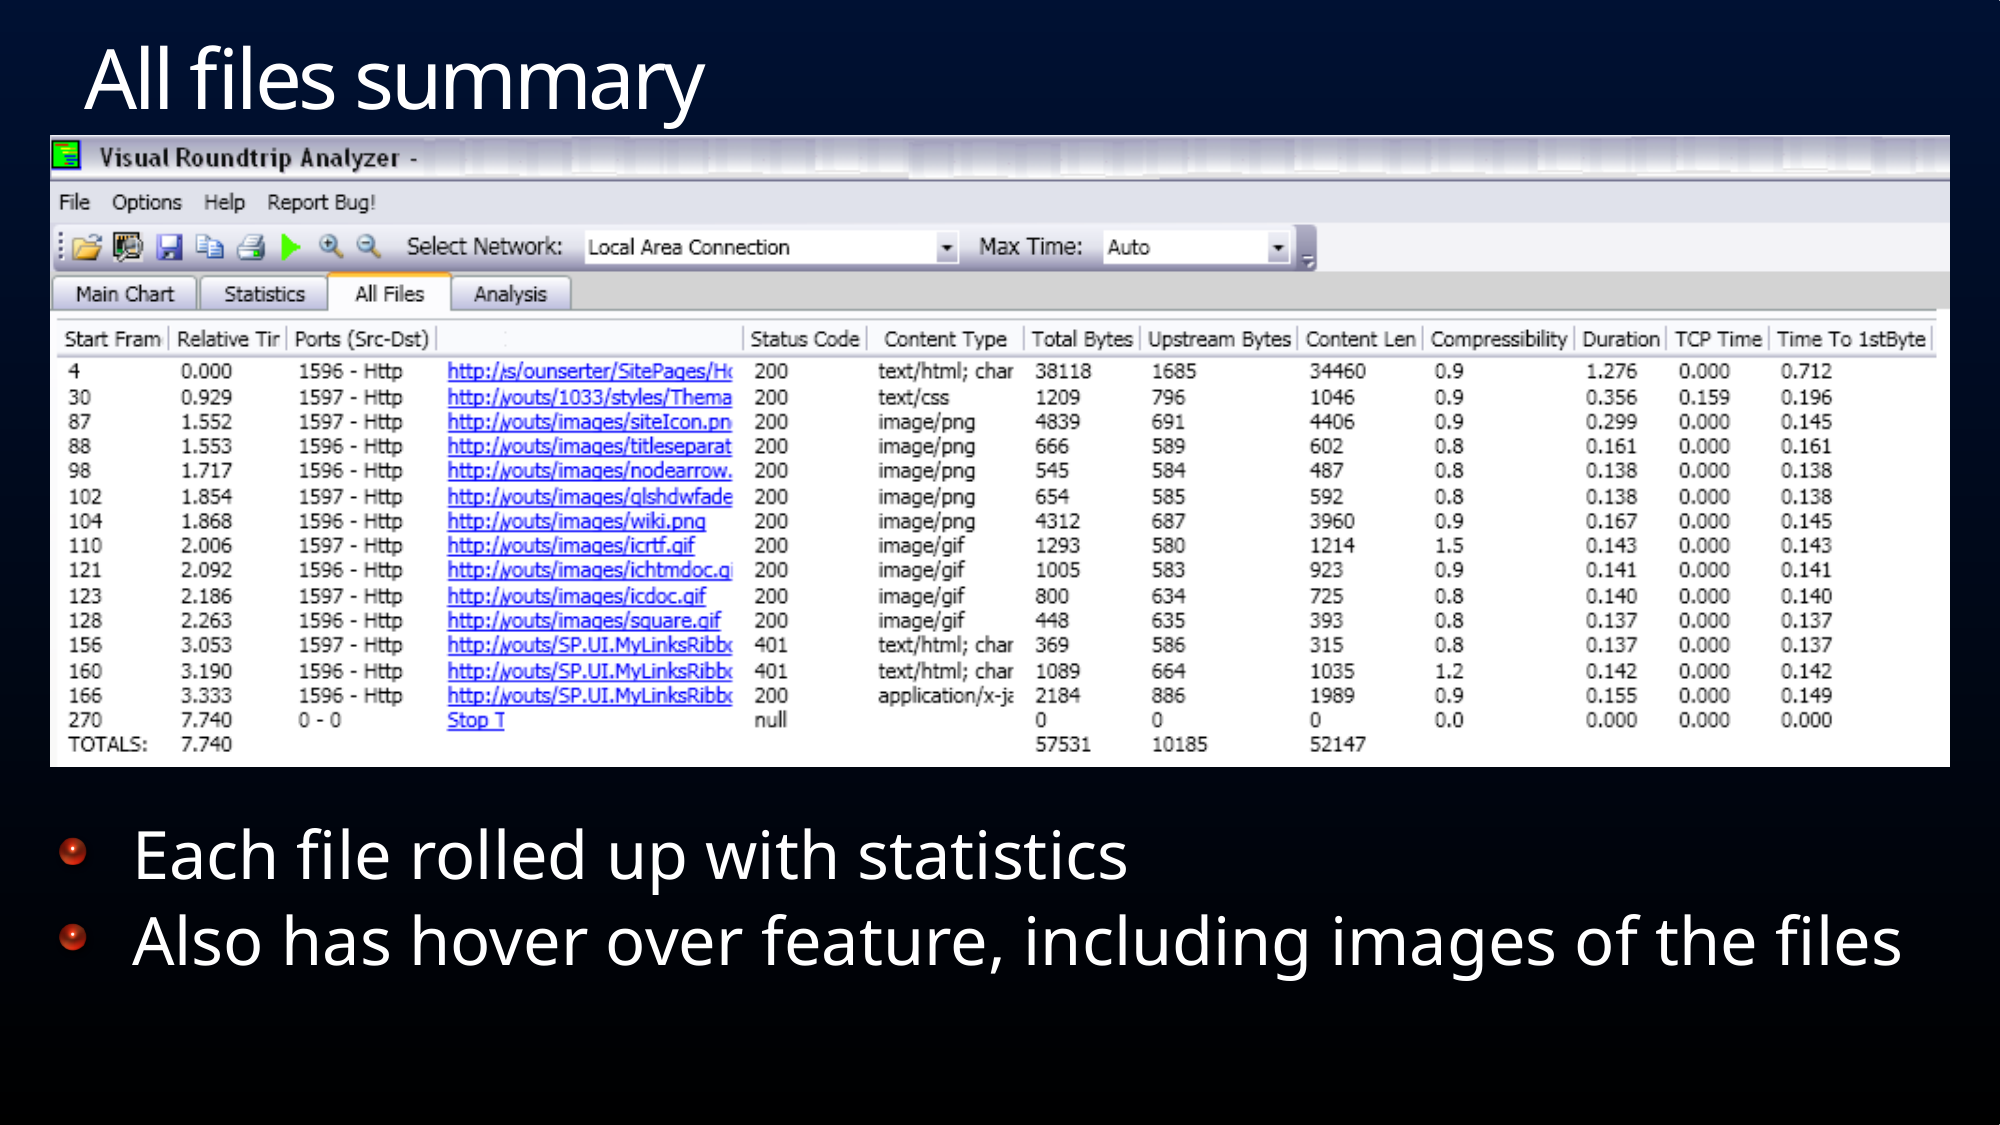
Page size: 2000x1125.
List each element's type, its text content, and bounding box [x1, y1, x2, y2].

title All files summary [84, 37, 1917, 129]
text_box Each file rolled up with statistics Also has hover over feature, including images of the files [55, 822, 1910, 980]
picture [49, 135, 1951, 767]
picture [55, 835, 94, 874]
picture [55, 921, 94, 959]
